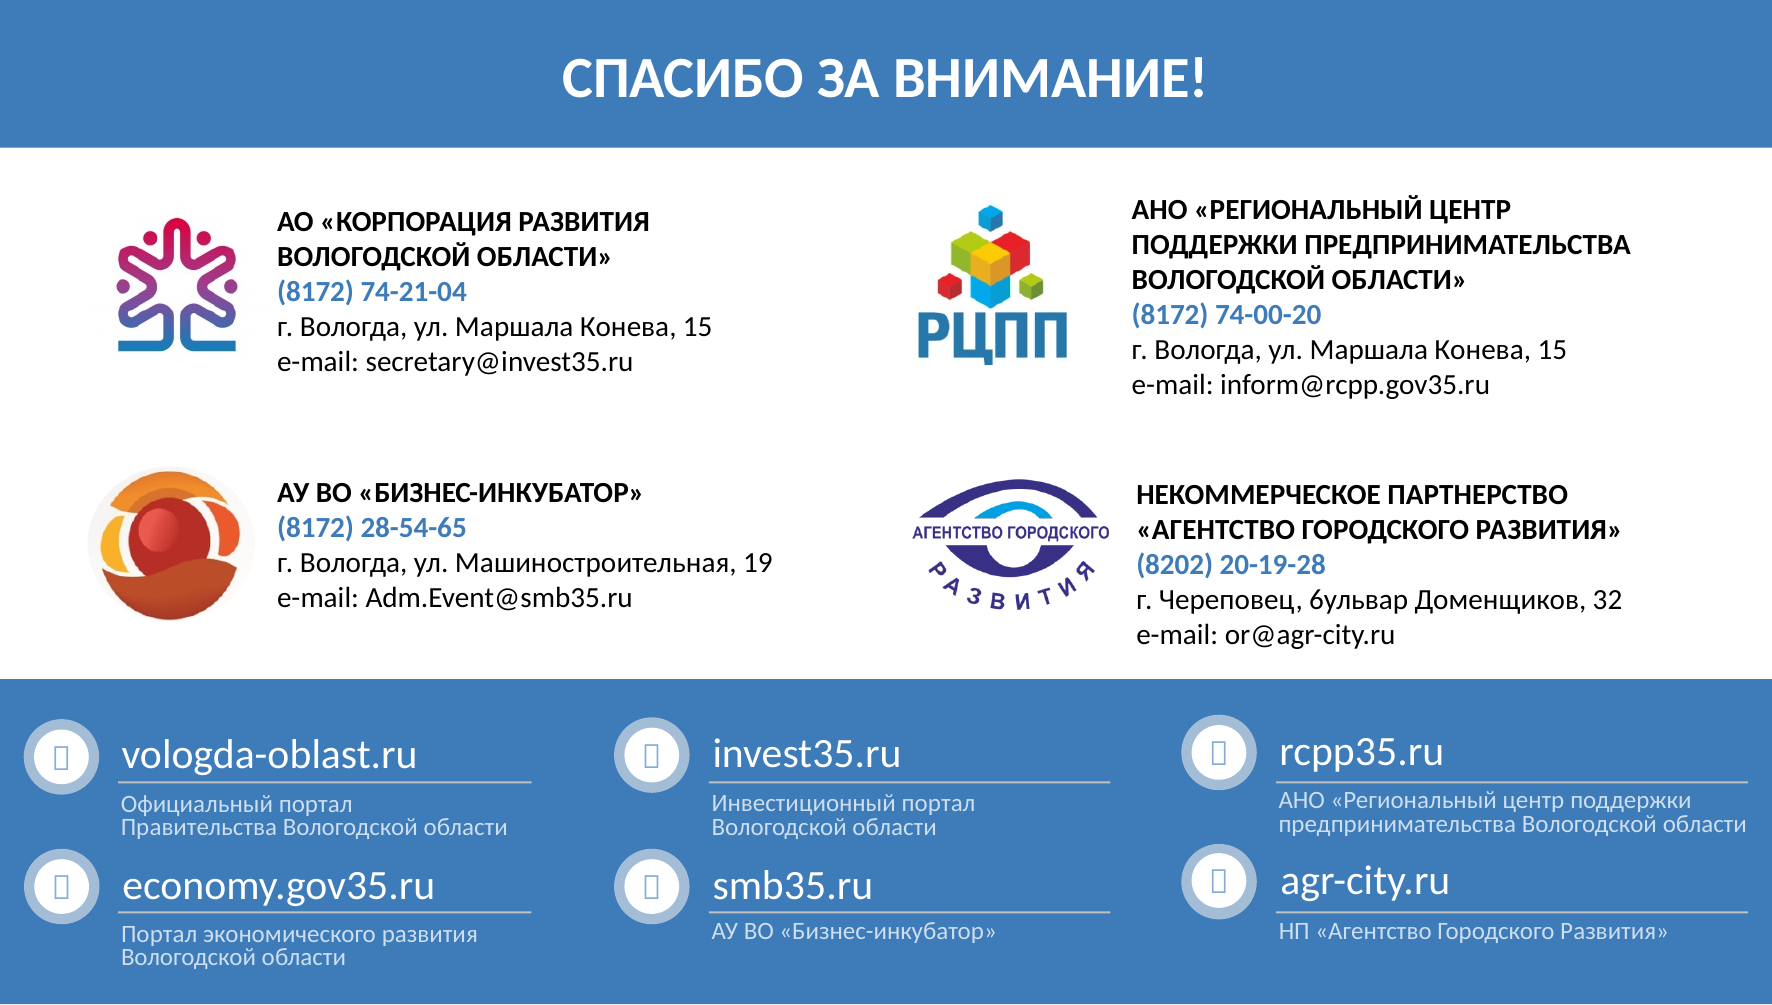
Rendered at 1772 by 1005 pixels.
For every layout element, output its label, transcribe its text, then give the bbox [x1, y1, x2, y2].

text_box  [1191, 853, 1247, 908]
text_box  [34, 859, 89, 914]
text_box [1181, 843, 1257, 920]
text_box АНО «Региональный центр поддержки предпринимательства Вологодской области [1263, 782, 1772, 845]
text_box АНО «РЕГИОНАЛЬНЫЙ ЦЕНТР ПОДДЕРЖКИ ПРЕДПРИНИМАТЕЛЬСТВА ВОЛОГОДСКОЙ ОБЛАСТИ» (8172) 74-00-20 г. Вологда, ул. Маршала Конева, 15 e-mail: inform@rcpp.gov35.ru [1116, 183, 1678, 408]
text_box economy.gov35.ru [107, 850, 451, 915]
text_box Инвестиционный портал Вологодской области [696, 784, 1003, 848]
text_box СПАСИБО ЗА ВНИМАНИЕ! [140, 37, 1632, 119]
text_box Официальный портал Правительства Вологодской области [106, 785, 556, 849]
text_box [0, 679, 1772, 1005]
picture [912, 479, 1110, 610]
text_box [0, 0, 1772, 148]
text_box invest35.ru [697, 718, 917, 784]
text_box [23, 848, 100, 925]
text_box  [624, 727, 680, 783]
picture [82, 186, 272, 373]
text_box НП «Агентство Городского Развития» [1264, 913, 1749, 952]
text_box [23, 719, 100, 795]
text_box vologda-oblast.ru [106, 719, 433, 785]
text_box  [624, 859, 680, 914]
text_box НЕКОММЕРЧЕСКОЕ ПАРТНЕРСТВО «АГЕНТСТВО ГОРОДСКОГО РАЗВИТИЯ» (8202) 20-19-28 г. Череповец, 6ульвар Доменщиков, 32 e-mail: or@agr-city.ru [1121, 468, 1713, 658]
text_box АО «КОРПОРАЦИЯ РАЗВИТИЯ ВОЛОГОДСКОЙ ОБЛАСТИ» (8172) 74-21-04 г. Вологда, ул. Маршала Конева, 15 e-mail: secretary@invest35.ru [262, 194, 830, 420]
picture [909, 197, 1076, 366]
text_box АУ ВО «Бизнес-инкубатор» [696, 913, 1040, 952]
text_box Портал экономического развития Вологодской области [106, 915, 509, 979]
text_box [614, 848, 690, 925]
text_box  [1191, 725, 1247, 780]
text_box АУ ВО «БИЗНЕС-ИНКУБАТОР» (8172) 28-54-65 г. Вологда, ул. Машиностроительная, 19 e-mail: Adm.Event@smb35.ru [262, 466, 854, 621]
text_box rcpp35.ru [1264, 716, 1460, 782]
text_box smb35.ru [697, 850, 889, 913]
text_box agr-city.ru [1265, 845, 1466, 911]
text_box  [34, 729, 89, 785]
picture [87, 466, 256, 622]
text_box [1181, 714, 1257, 791]
text_box [614, 717, 690, 793]
